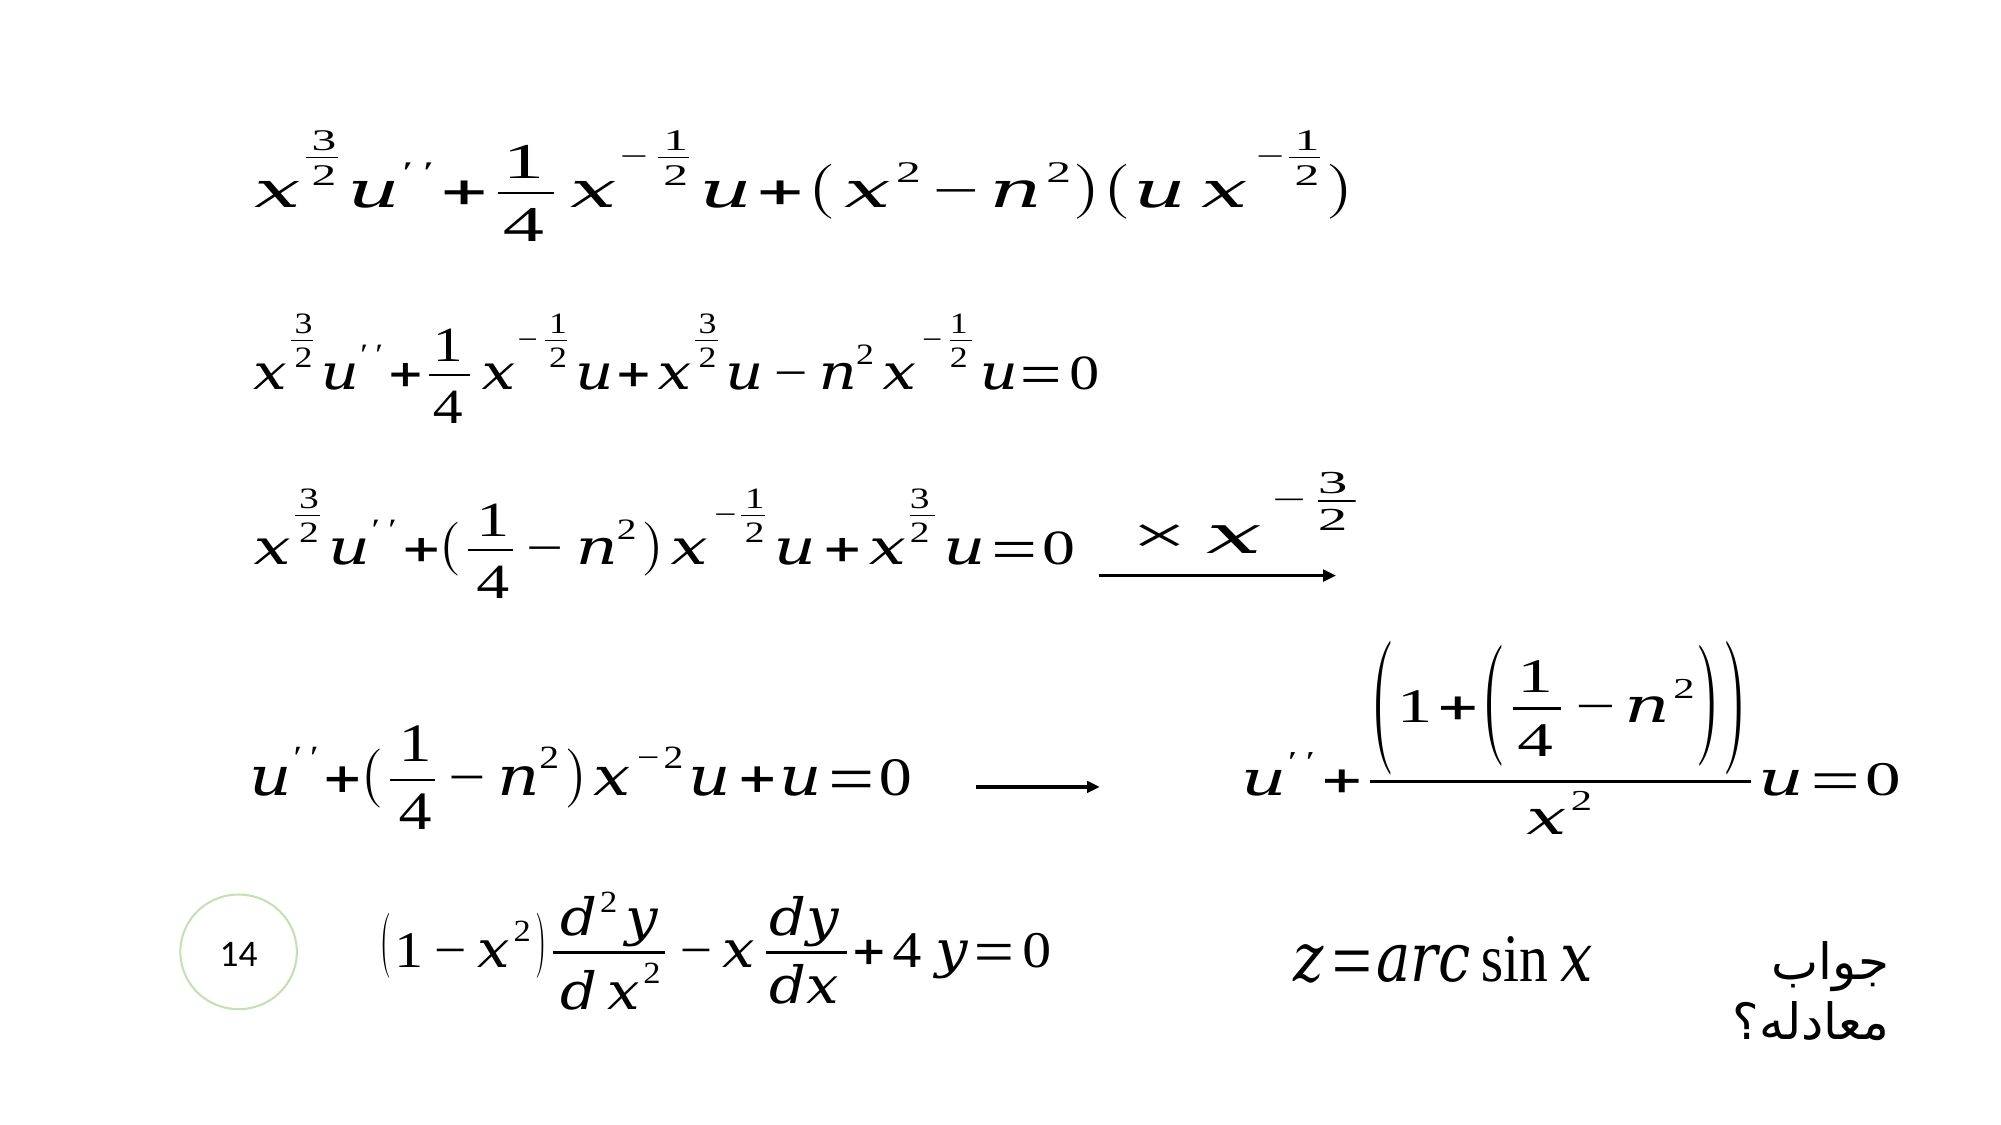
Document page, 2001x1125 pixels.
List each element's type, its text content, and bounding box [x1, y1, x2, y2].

text_box جواب معادله؟ [1614, 921, 1905, 1057]
text_box 14 [179, 893, 298, 1011]
